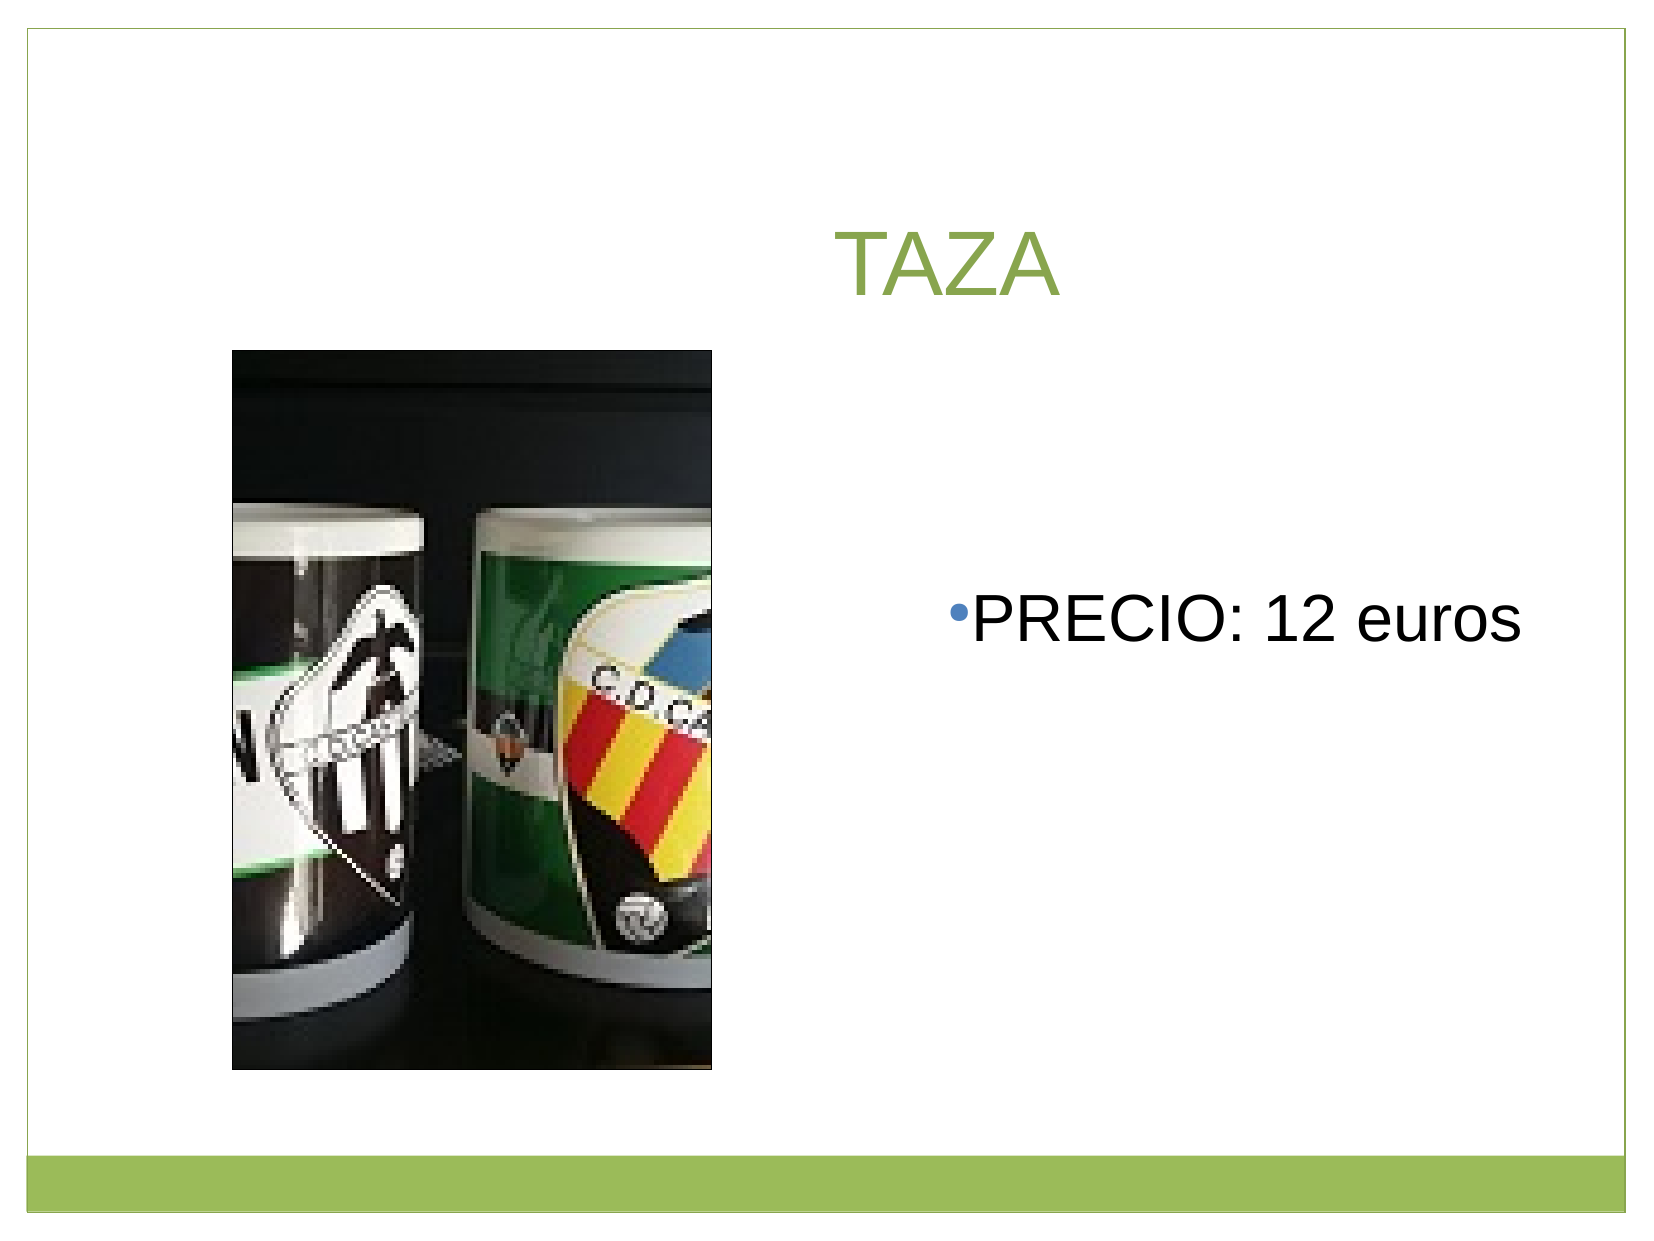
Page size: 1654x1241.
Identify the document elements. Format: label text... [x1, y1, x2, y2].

title TAZA [241, 114, 1654, 322]
list PRECIO: 12 euros [932, 566, 1654, 714]
picture [231, 350, 712, 1070]
